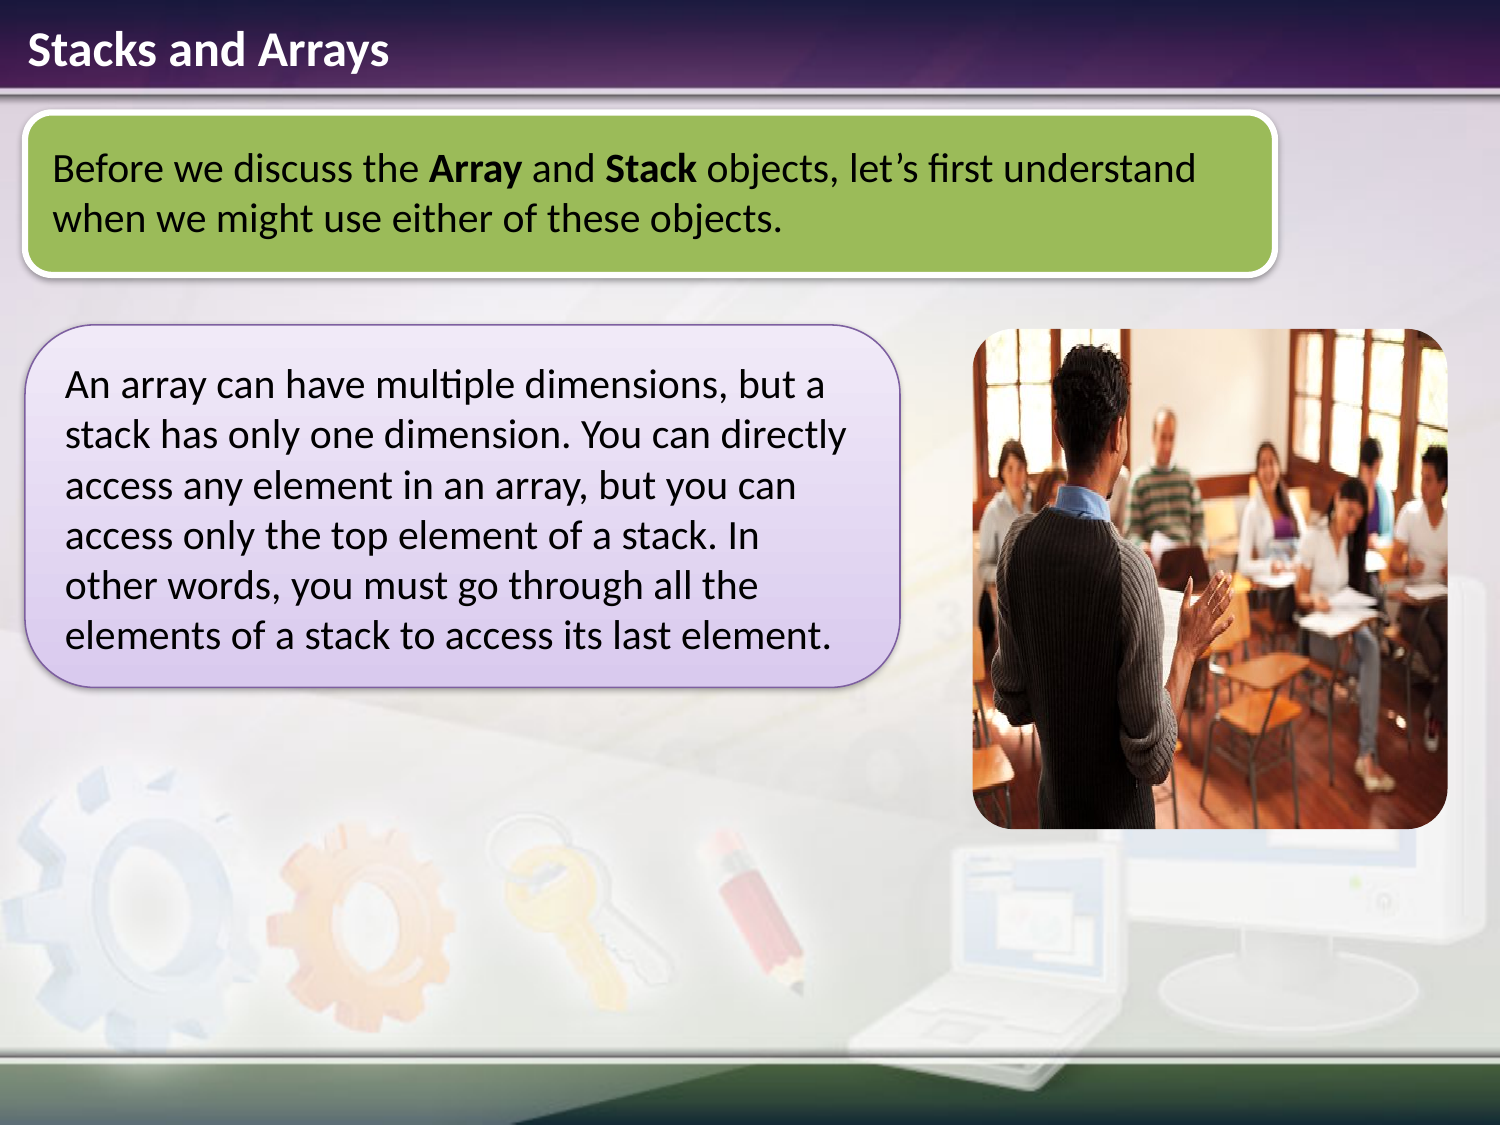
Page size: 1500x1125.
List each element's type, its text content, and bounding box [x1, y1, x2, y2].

text_box [24, 324, 901, 689]
title Stacks and Arrays [12, 0, 1363, 93]
picture [0, 0, 1500, 1125]
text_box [24, 112, 1276, 276]
text_box An array can have multiple dimensions, but a stack has only one dimension. You can directly access any element in an array, but you can access only the top element of a stack. In other words, you must go through all the elements of a stack to access its last element. [49, 349, 863, 665]
